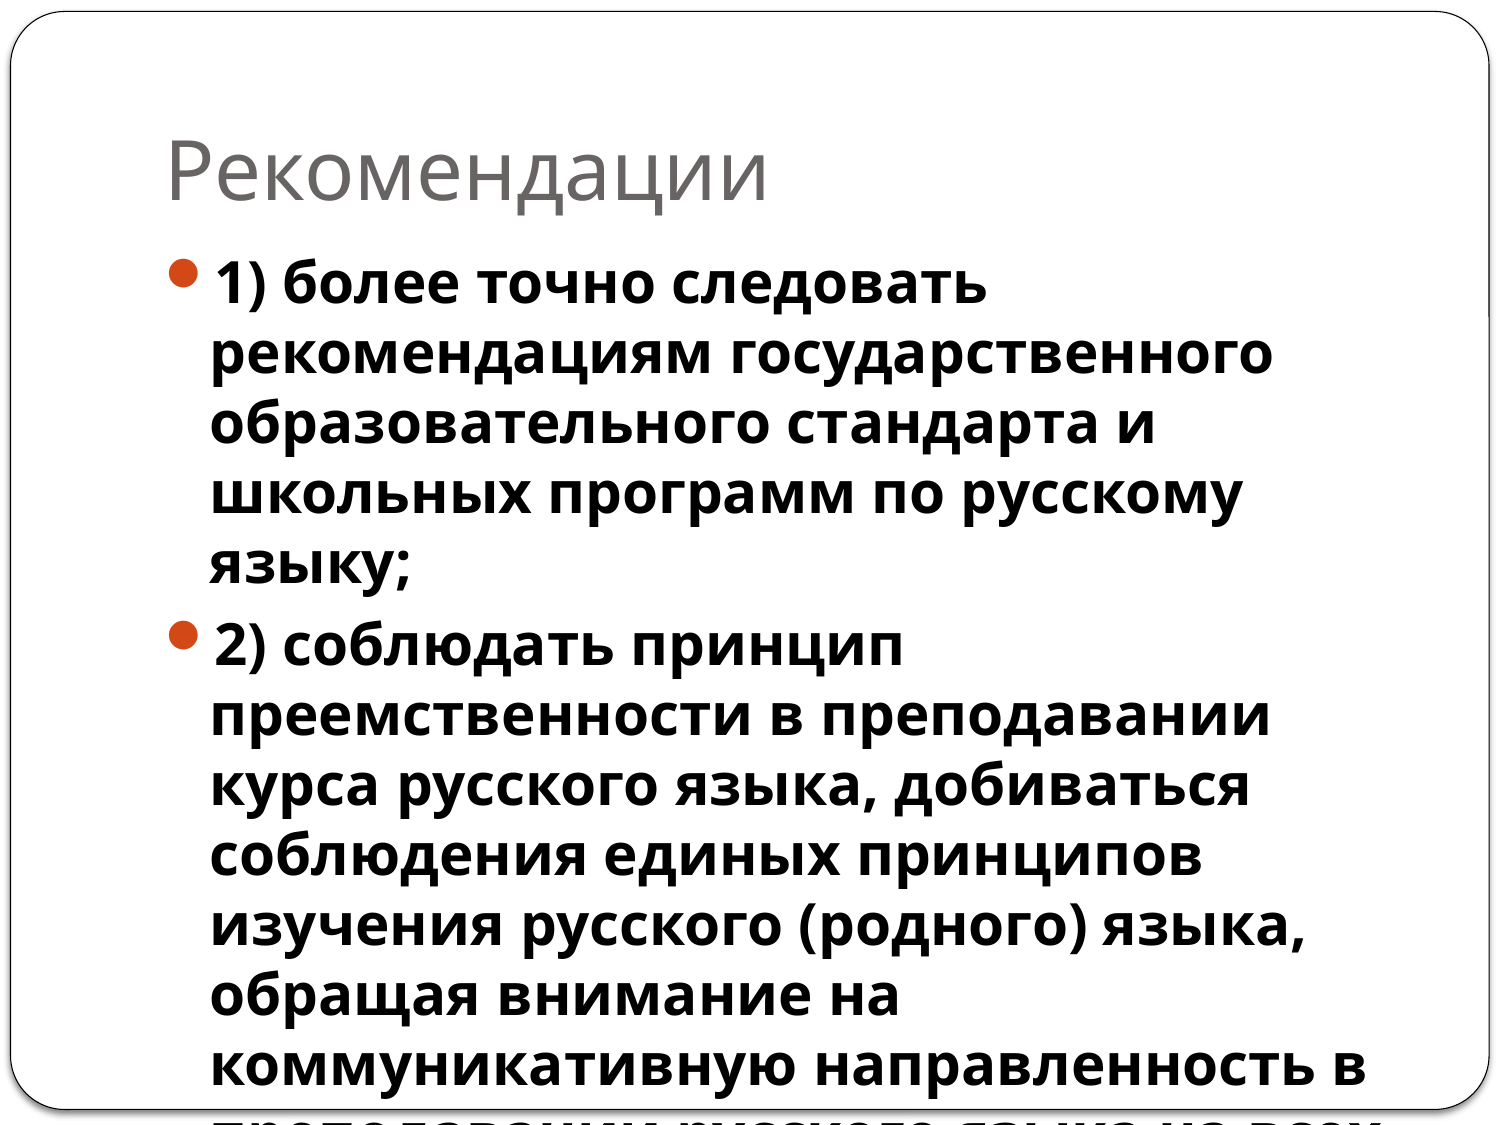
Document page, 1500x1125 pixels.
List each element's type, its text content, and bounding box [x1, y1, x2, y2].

list 1) более точно следовать рекомендациям государственного образовательного стандарта и школьных программ по русскому языку; 2) соблюдать принцип преемственности в преподавании курса русского языка, добиваться соблюдения единых принципов изучения русского (родного) языка, обращая внимание на коммуникативную направленность в преподавании русского языка на всех уровнях образования. [150, 237, 1425, 988]
title Рекомендации [150, 45, 1425, 233]
